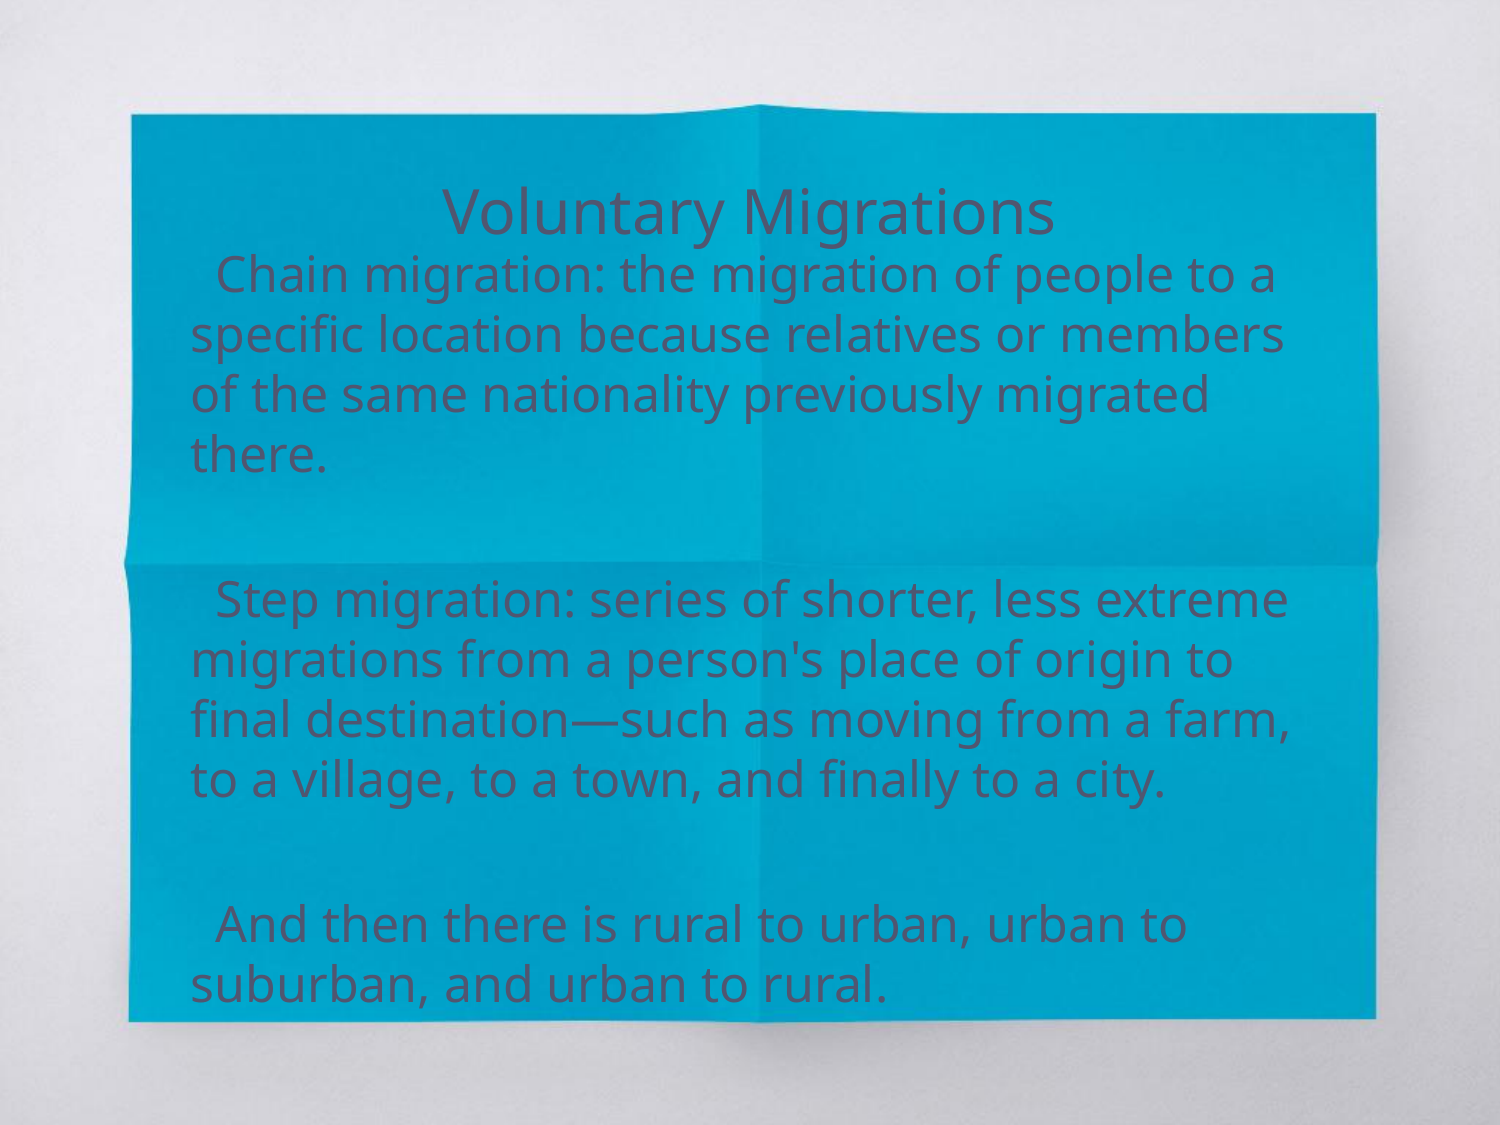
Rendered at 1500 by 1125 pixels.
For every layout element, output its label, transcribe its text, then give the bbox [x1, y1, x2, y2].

picture [0, 0, 1500, 1125]
list Chain migration: the migration of people to a specific location because relatives or members of the same nationality previously migrated there. Step migration: series of shorter, less extreme migrations from a person's place of origin to final destination—such as moving from a farm, to a village, to a town, and finally to a city. And then there is rural to urban, urban to suburban, and urban to rural. [175, 227, 1334, 897]
title Voluntary Migrations [168, 113, 1332, 263]
